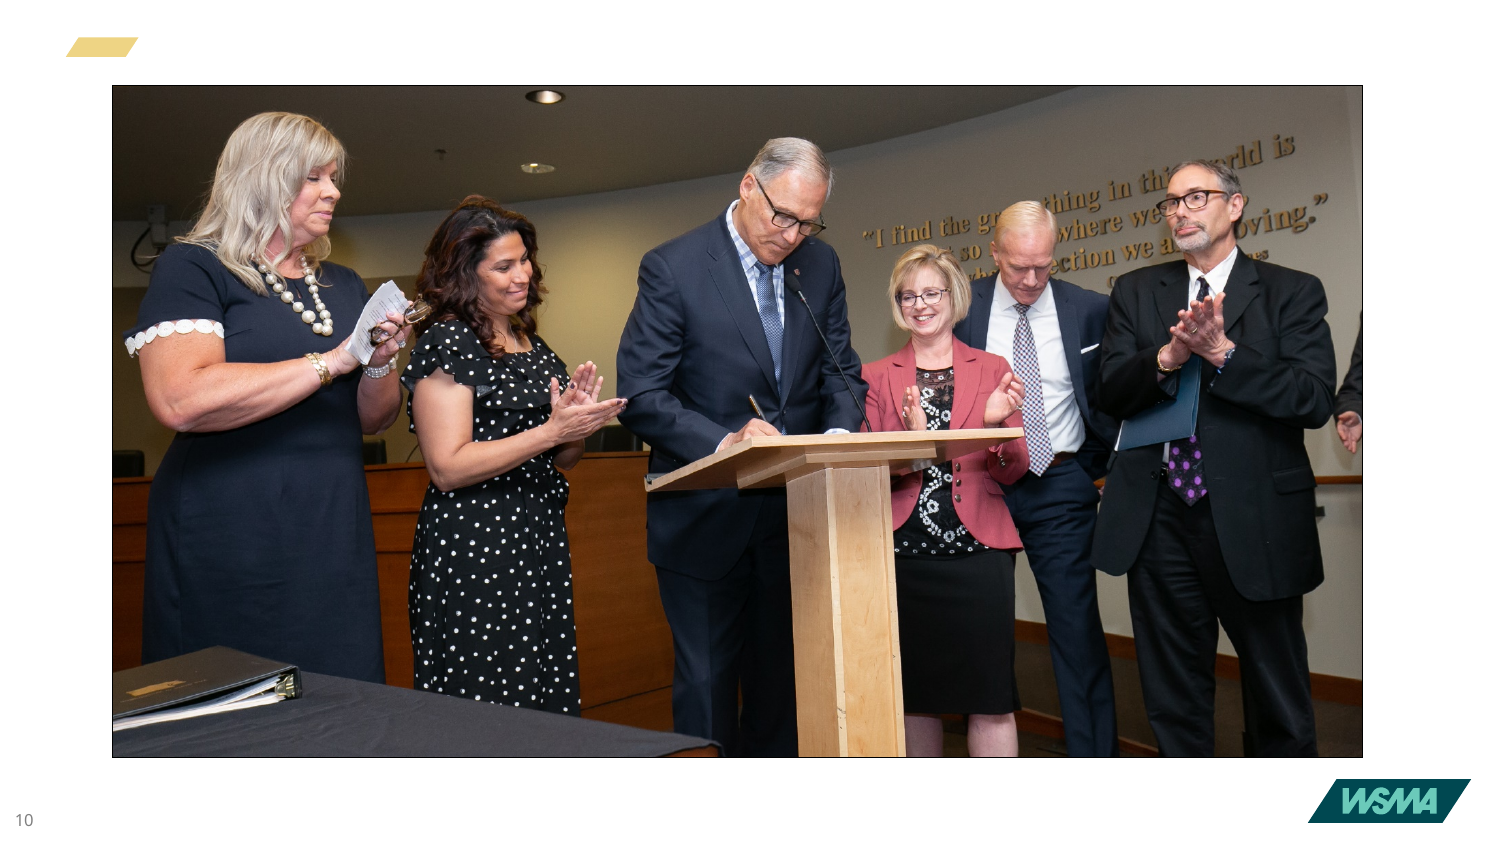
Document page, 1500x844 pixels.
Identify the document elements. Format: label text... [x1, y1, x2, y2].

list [112, 85, 1364, 758]
slide_number 10 [0, 798, 50, 844]
